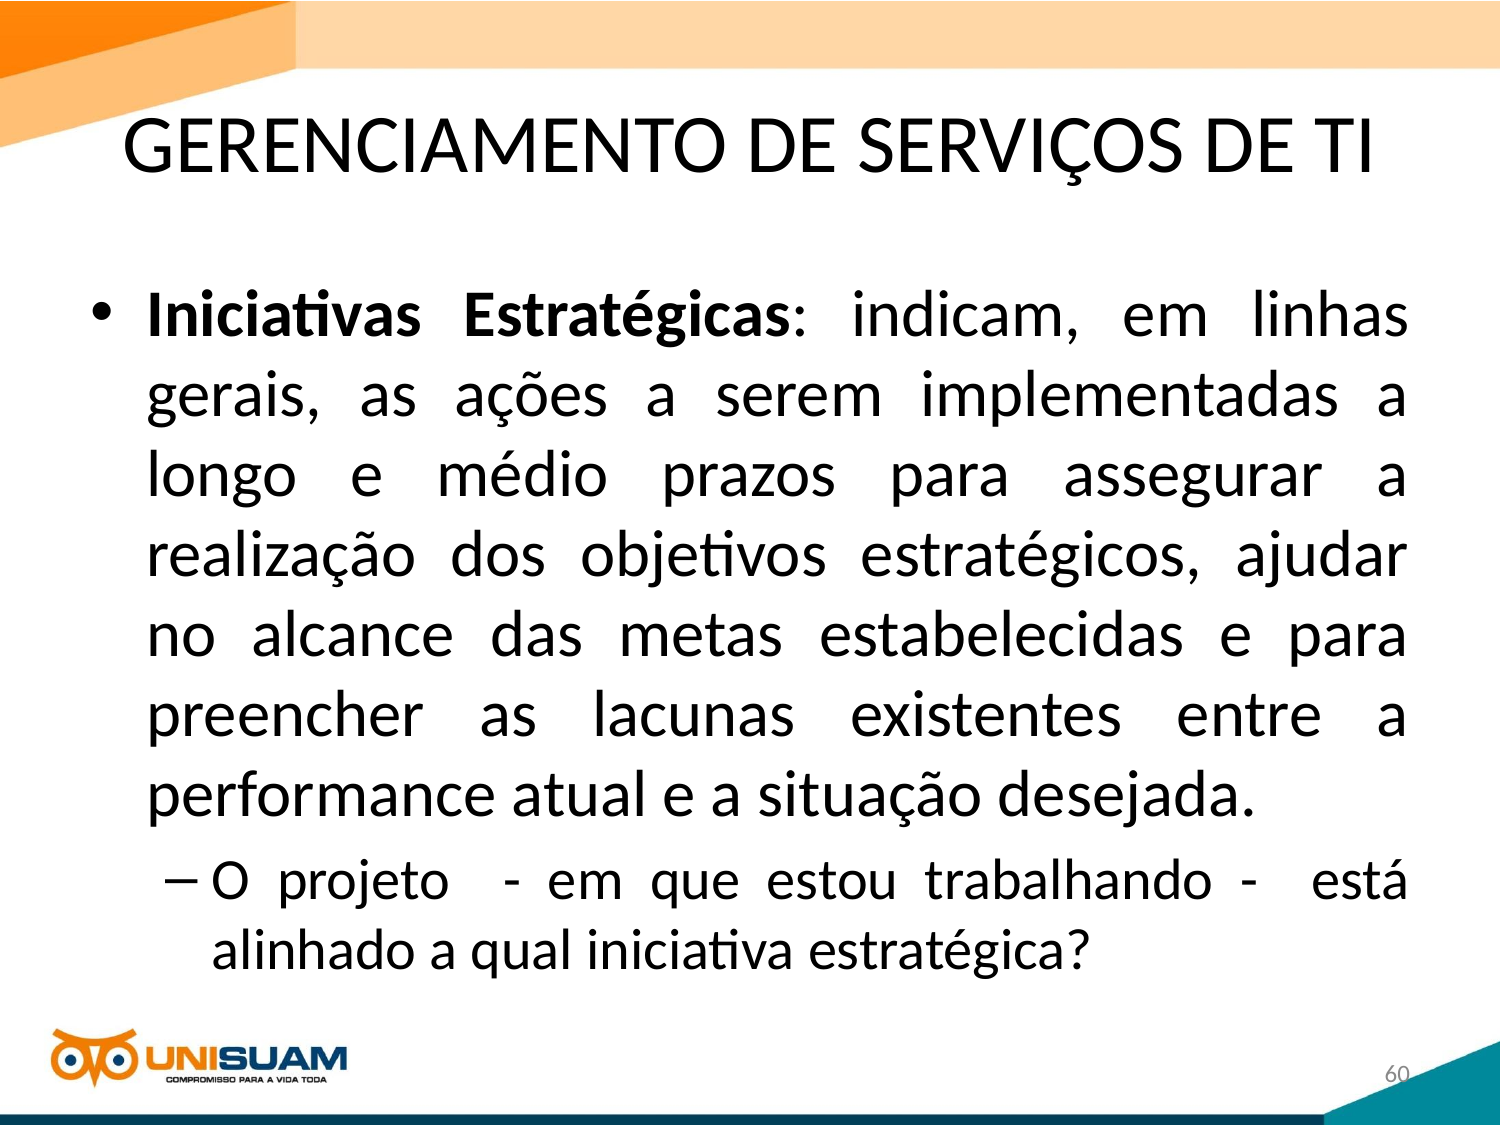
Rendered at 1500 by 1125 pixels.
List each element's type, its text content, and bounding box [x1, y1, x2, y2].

text_box 60 [1074, 1042, 1425, 1103]
title GERENCIAMENTO DE SERVIÇOS DE TI [75, 45, 1425, 233]
picture [0, 1, 1500, 1125]
list Iniciativas Estratégicas: indicam, em linhas gerais, as ações a serem implementadas a longo e médio prazos para assegurar a realização dos objetivos estratégicos, ajudar no alcance das metas estabelecidas e para preencher as lacunas existentes entre a performance atual e a situação desejada. O projeto - em que estou trabalhando - está alinhado a qual iniciativa estratégica? [75, 262, 1425, 1005]
